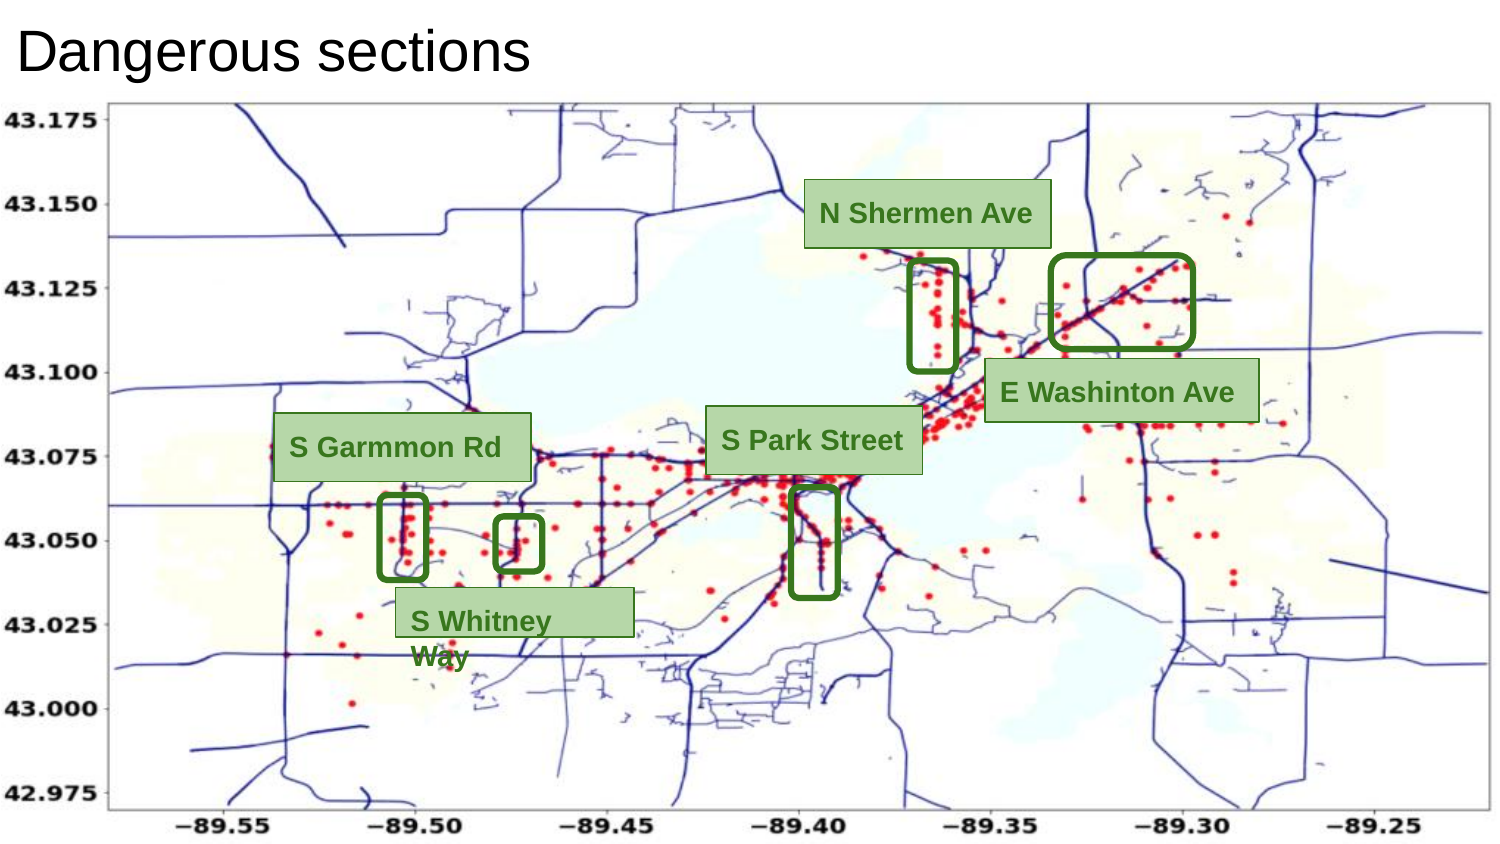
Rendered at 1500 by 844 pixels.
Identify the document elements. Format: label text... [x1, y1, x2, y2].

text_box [274, 179, 1260, 638]
title Dangerous sections [1, 0, 1399, 90]
picture [0, 91, 1500, 844]
